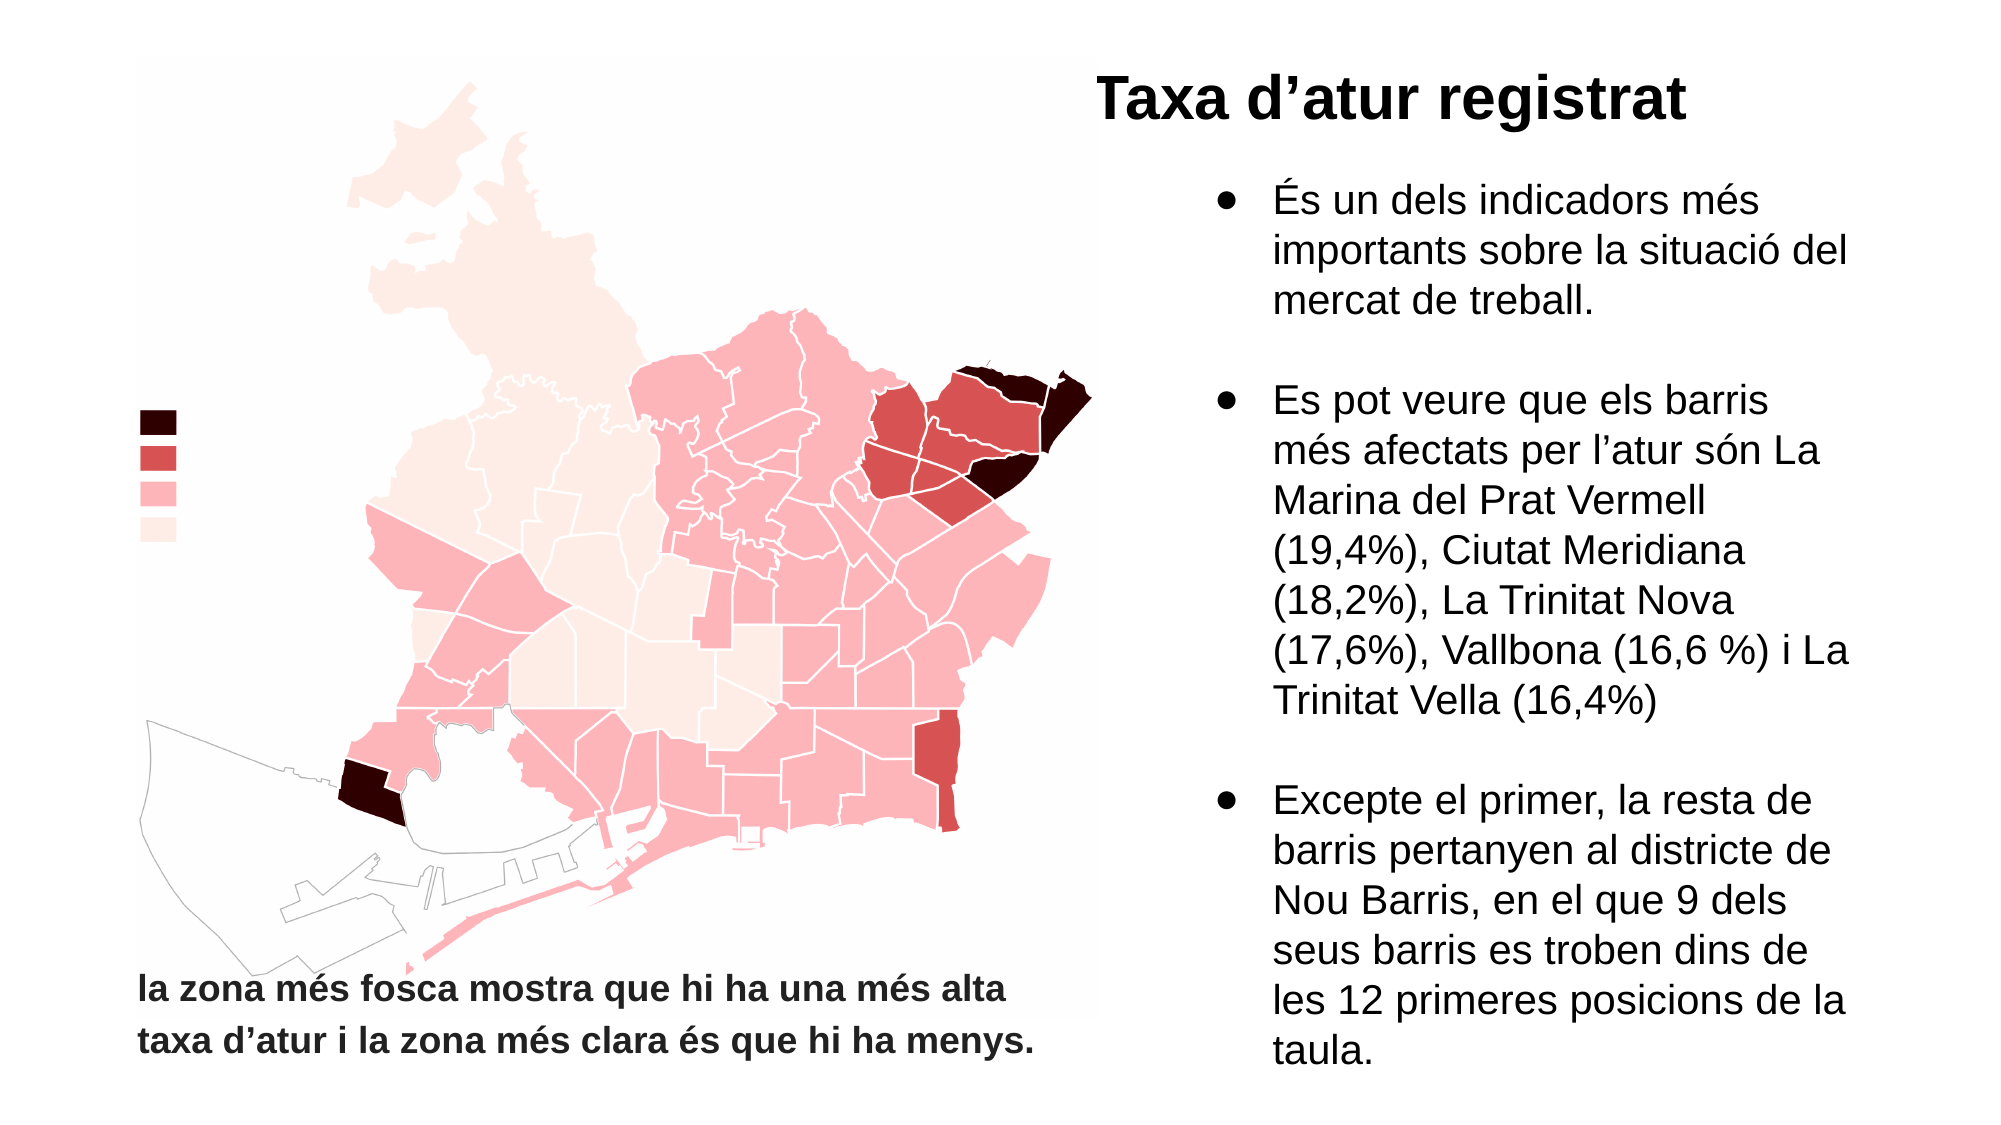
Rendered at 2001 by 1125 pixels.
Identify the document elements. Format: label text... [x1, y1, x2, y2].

picture [136, 57, 1097, 1018]
text_box la zona més fosca mostra que hi ha una més alta taxa d’atur i la zona més clara és que hi ha menys. [122, 942, 1066, 1084]
title És un dels indicadors més importants sobre la situació del mercat de treball. Es pot veure que els barris més afectats per l’atur són La Marina del Prat Vermell (19,4%), Ciutat Meridiana (18,2%), La Trinitat Nova (17,6%), Vallbona (16,6 %) i La Trinitat Vella (16,4%) Excepte el primer, la resta de barris pertanyen al districte de Nou Barris, en el que 9 dels seus barris es troben dins de les 12 primeres posicions de la taula. [1182, 157, 1866, 1107]
title Taxa d’atur registrat [697, 41, 1703, 158]
